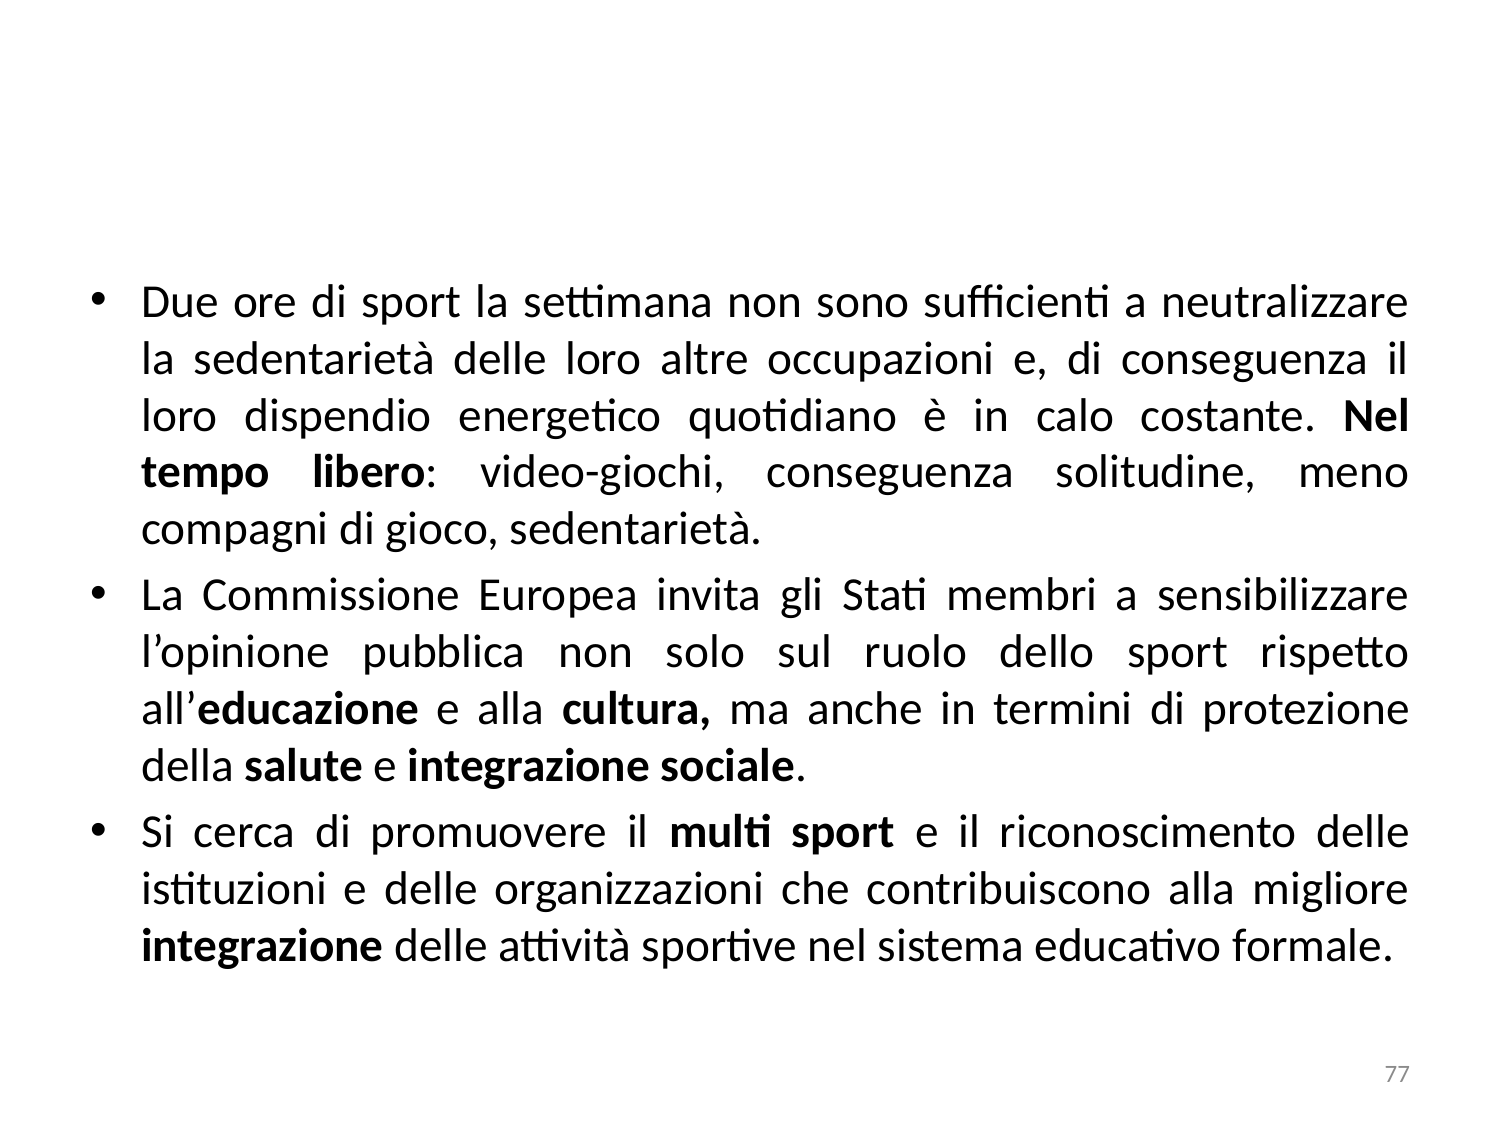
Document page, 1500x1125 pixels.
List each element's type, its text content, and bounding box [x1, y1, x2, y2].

slide_number 77 [1074, 1042, 1425, 1103]
list Due ore di sport la settimana non sono sufficienti a neutralizzare la sedentarietà delle loro altre occupazioni e, di conseguenza il loro dispendio energetico quotidiano è in calo costante. Nel tempo libero: video-giochi, conseguenza solitudine, meno compagni di gioco, sedentarietà. La Commissione Europea invita gli Stati membri a sensibilizzare l’opinione pubblica non solo sul ruolo dello sport rispetto all’educazione e alla cultura, ma anche in termini di protezione della salute e integrazione sociale. Si cerca di promuovere il multi sport e il riconoscimento delle istituzioni e delle organizzazioni che contribuiscono alla migliore integrazione delle attività sportive nel sistema educativo formale. [75, 262, 1425, 1005]
